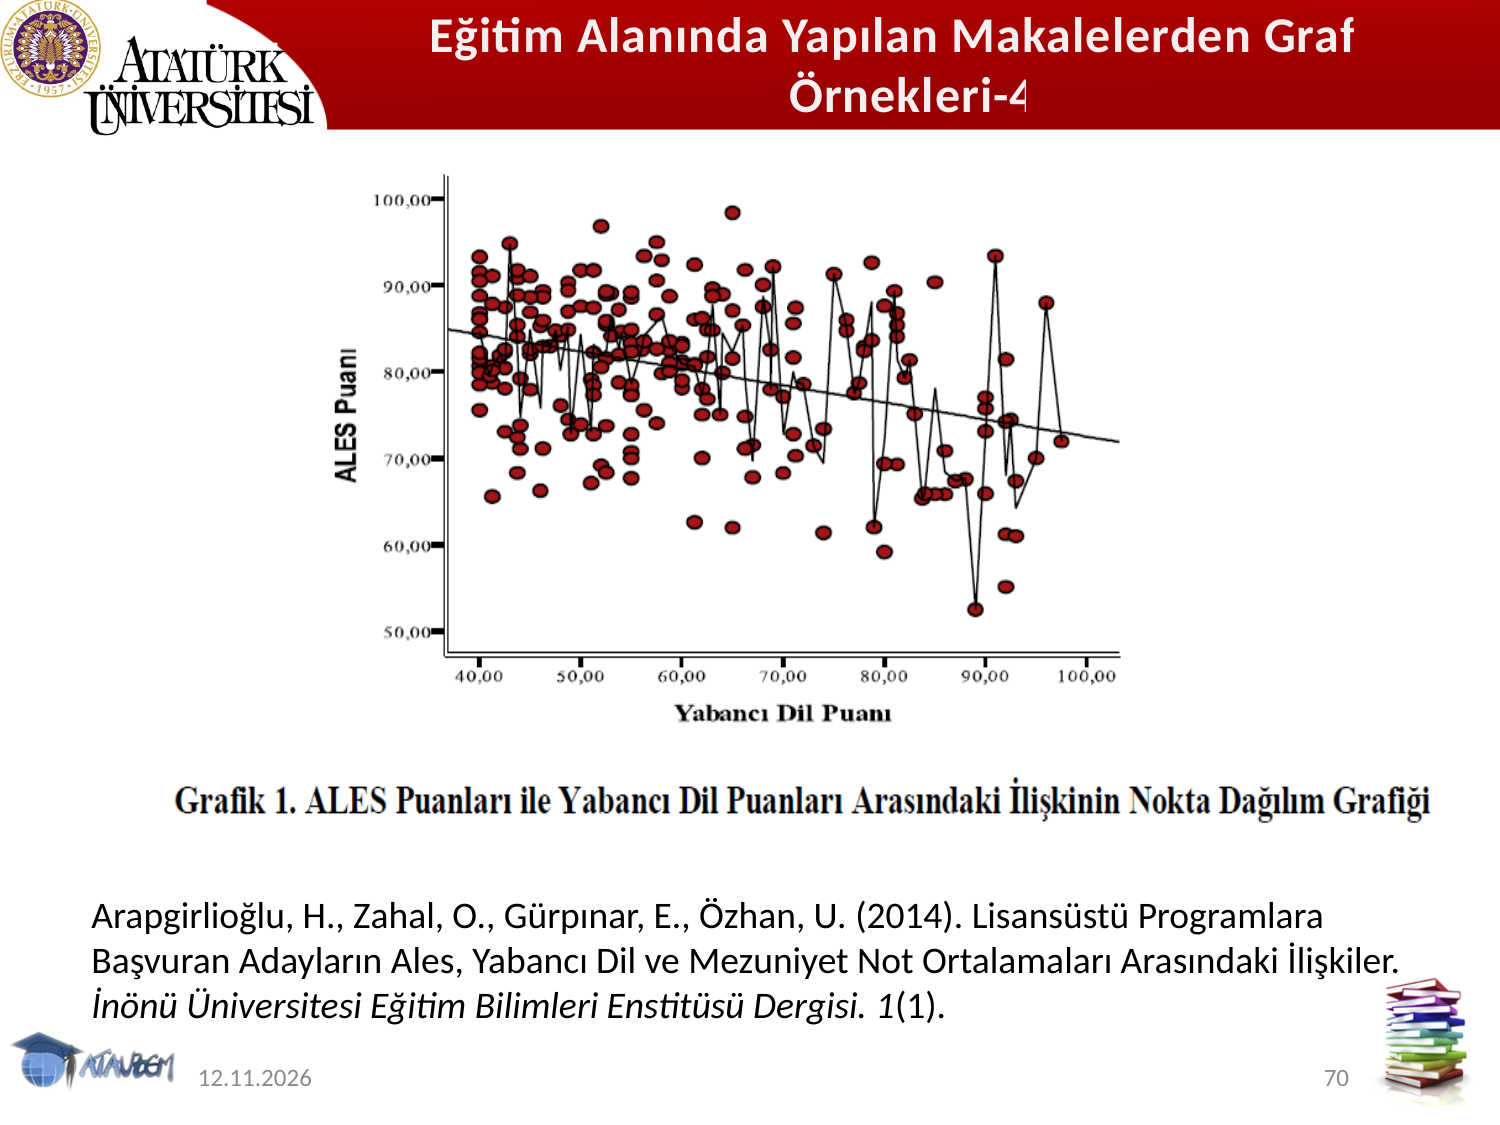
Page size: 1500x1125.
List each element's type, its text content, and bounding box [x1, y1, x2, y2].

picture [0, 0, 1500, 1125]
title Eğitim Alanında Yapılan Makalelerden Grafik Örnekleri-4 [324, 0, 1500, 126]
slide_number 70 [1074, 1046, 1365, 1107]
text_box Arapgirlioğlu, H., Zahal, O., Gürpınar, E., Özhan, U. (2014). Lisansüstü Programlara Başvuran Adayların Ales, Yabancı Dil ve Mezuniyet Not Ortalamaları Arasındaki İlişkiler. İnönü Üniversitesi Eğitim Bilimleri Enstitüsü Dergisi. 1(1). [76, 883, 1483, 1034]
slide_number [183, 1046, 533, 1107]
